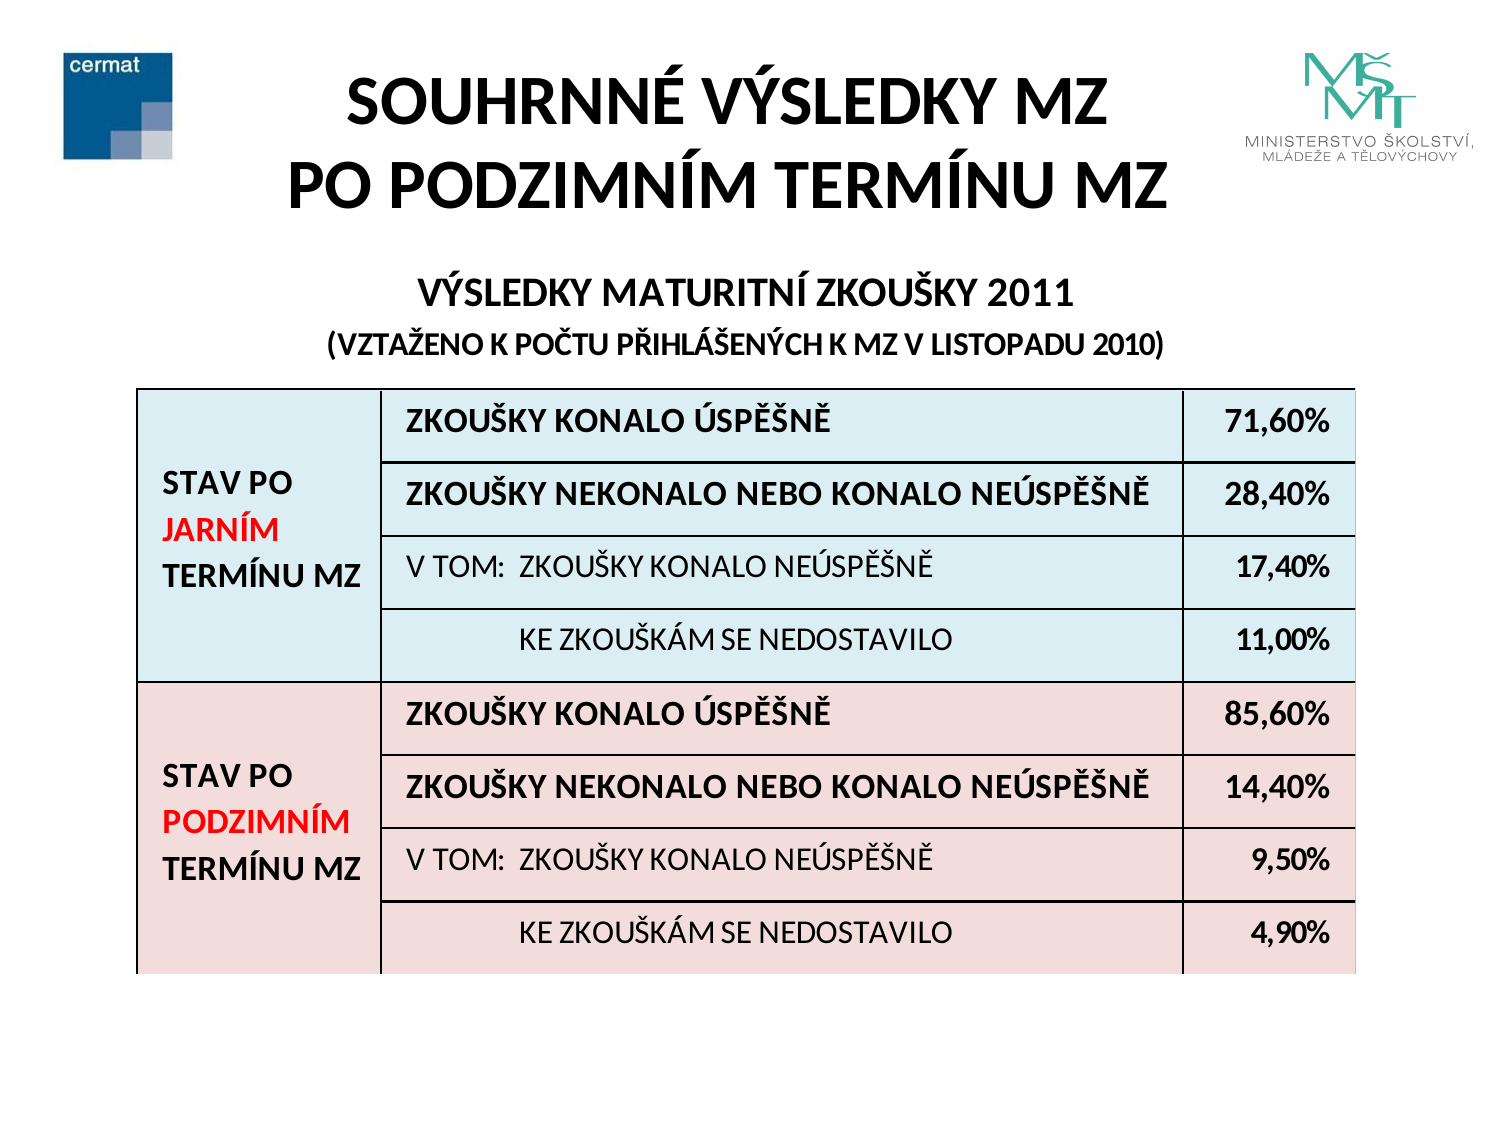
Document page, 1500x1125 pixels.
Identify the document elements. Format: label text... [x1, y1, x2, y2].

title SOUHRNNÉ VÝSLEDKY MZ PO PODZIMNÍM TERMÍNU MZ [53, 44, 1404, 232]
picture [1245, 53, 1473, 162]
picture [135, 255, 1358, 977]
picture [52, 42, 184, 170]
